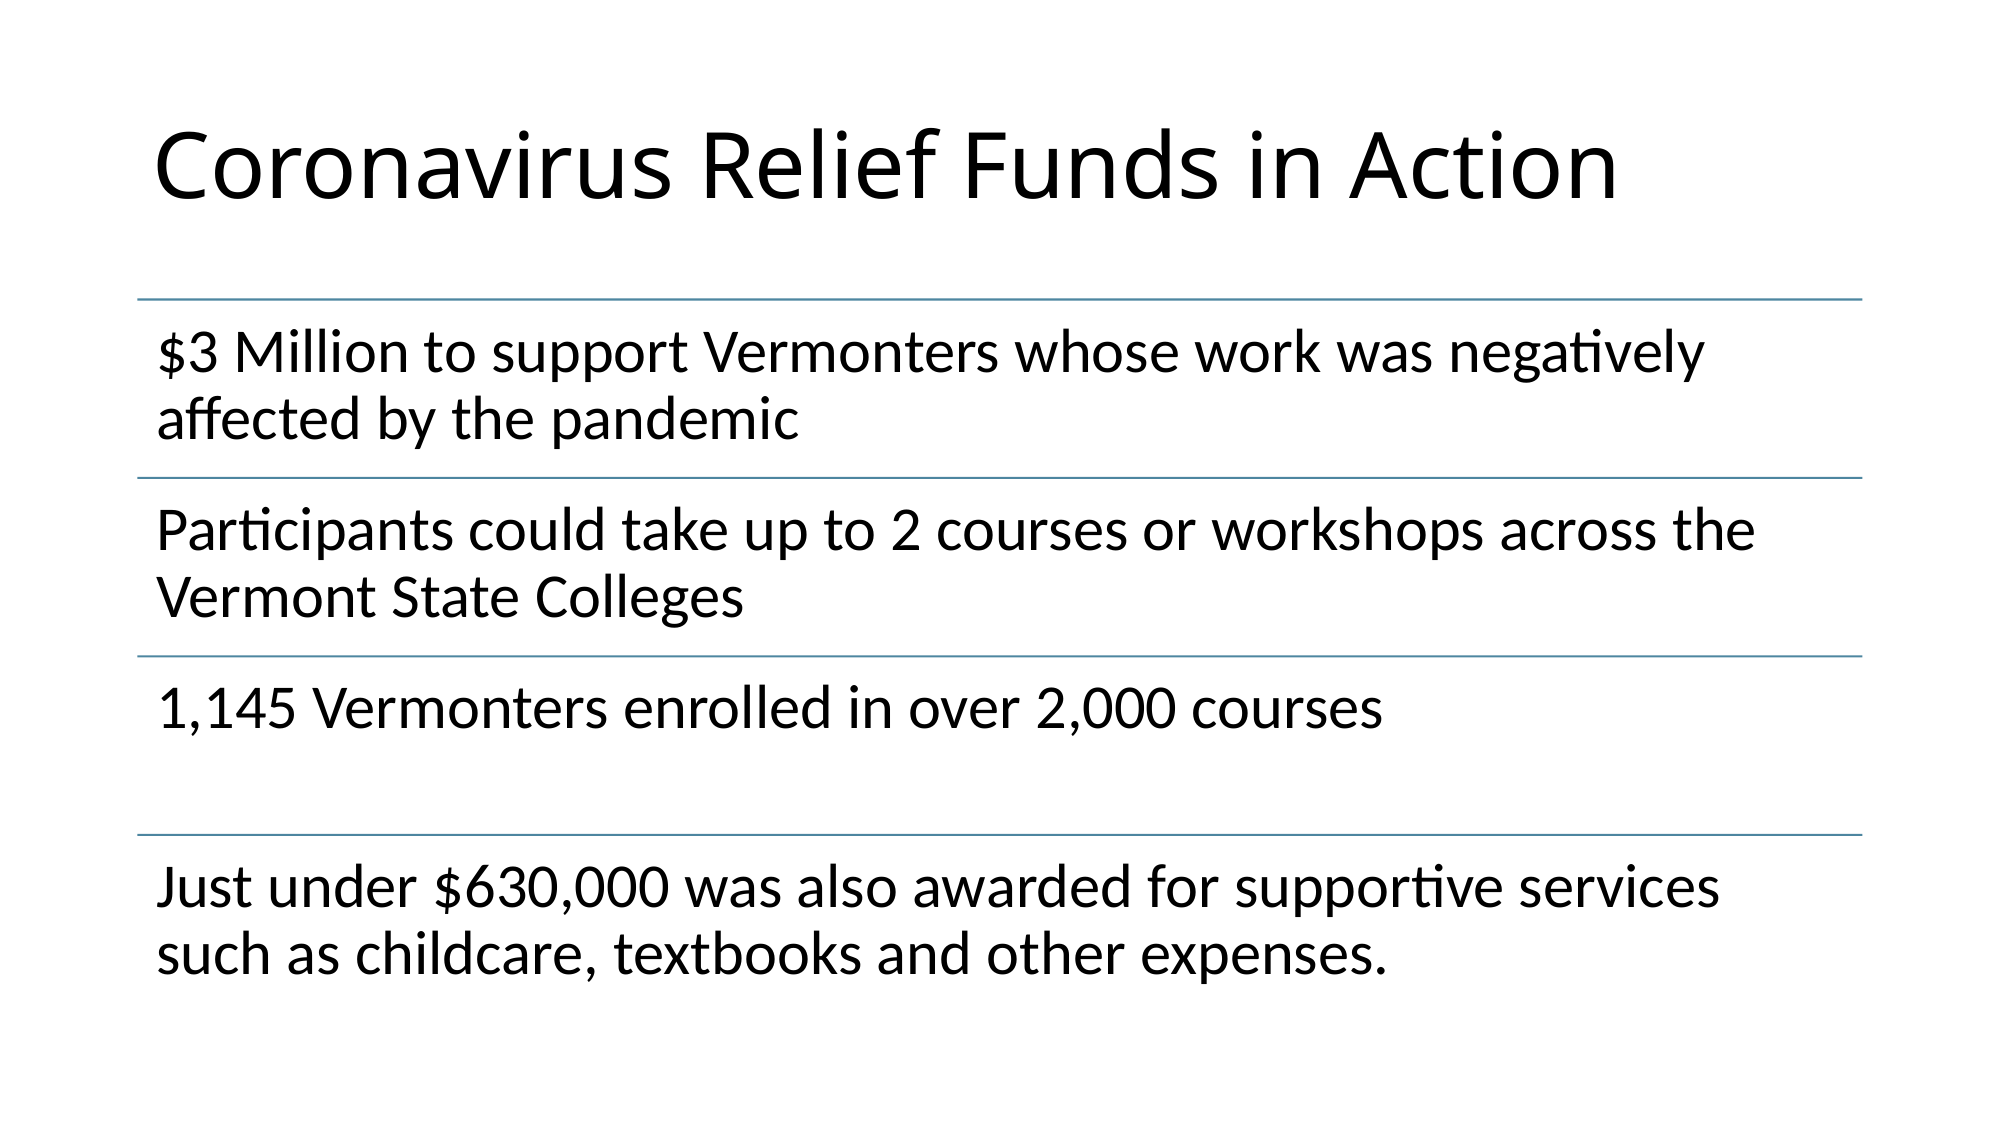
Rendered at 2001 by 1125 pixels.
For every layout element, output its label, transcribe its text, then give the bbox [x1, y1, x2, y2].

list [137, 299, 1863, 1014]
title Coronavirus Relief Funds in Action [137, 59, 1863, 278]
